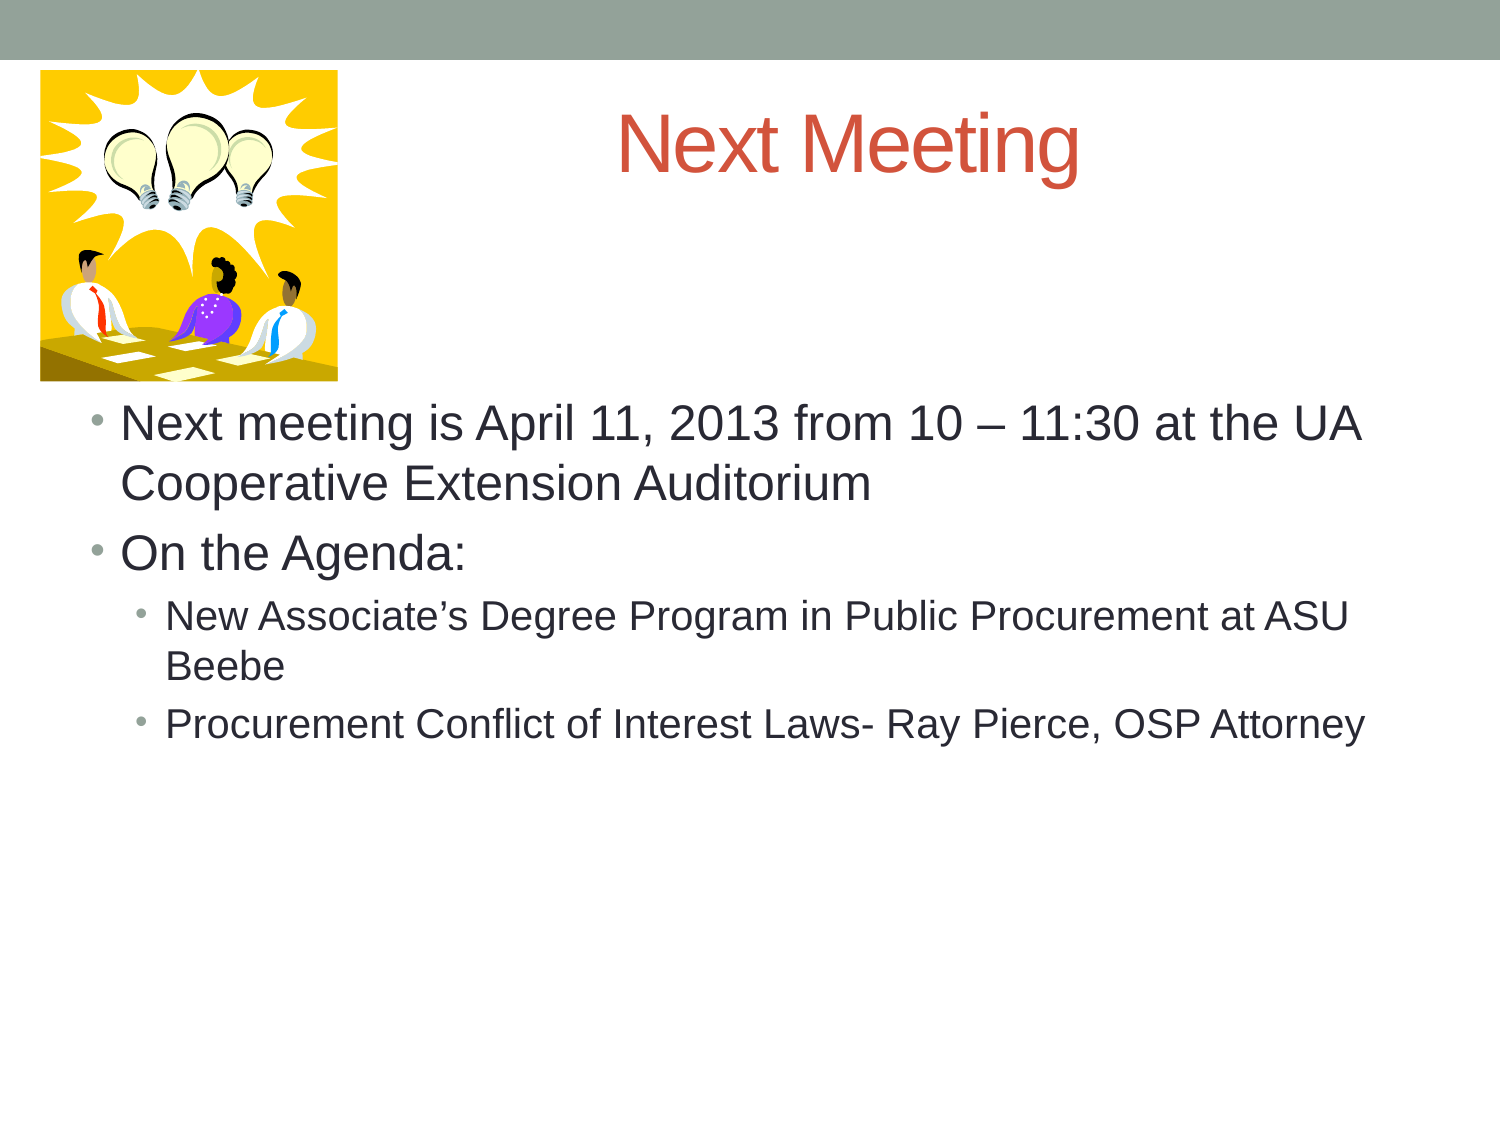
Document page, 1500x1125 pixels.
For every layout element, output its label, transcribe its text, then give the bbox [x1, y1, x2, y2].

list Next meeting is April 11, 2013 from 10 – 11:30 at the UA Cooperative Extension Auditorium On the Agenda: New Associate’s Degree Program in Public Procurement at ASU Beebe Procurement Conflict of Interest Laws- Ray Pierce, OSP Attorney [75, 382, 1425, 1125]
title April Next Meeting [150, 45, 1500, 233]
picture [40, 69, 339, 383]
